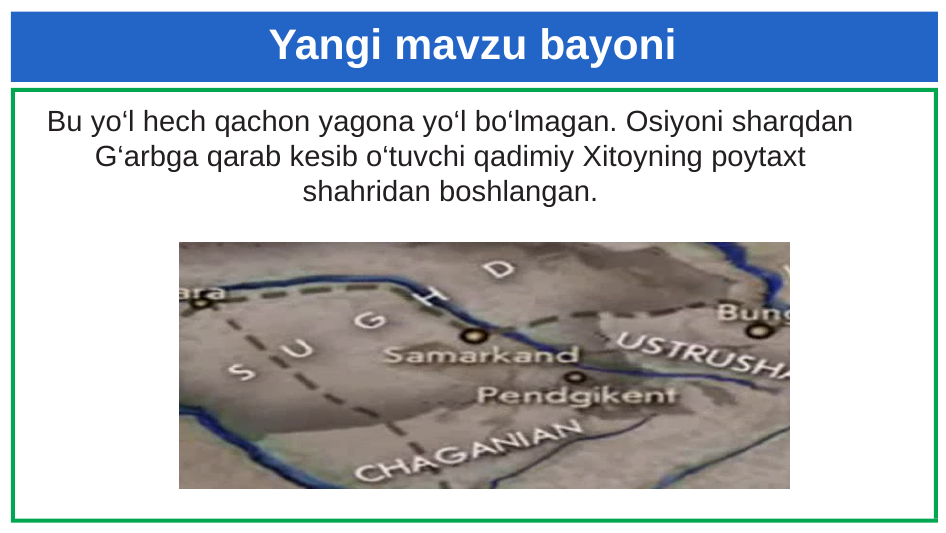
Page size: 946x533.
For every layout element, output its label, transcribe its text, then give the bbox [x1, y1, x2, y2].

title Yangi mavzu bayoni [15, 16, 930, 69]
picture [179, 242, 790, 490]
list Bu yo‘l hech qachon yagona yo‘l bo‘lmagan. Osiyoni sharqdan G‘arbga qarab kesib o‘tuvchi qadimiy Xitoyning poytaxt shahridan boshlangan. [27, 102, 875, 244]
